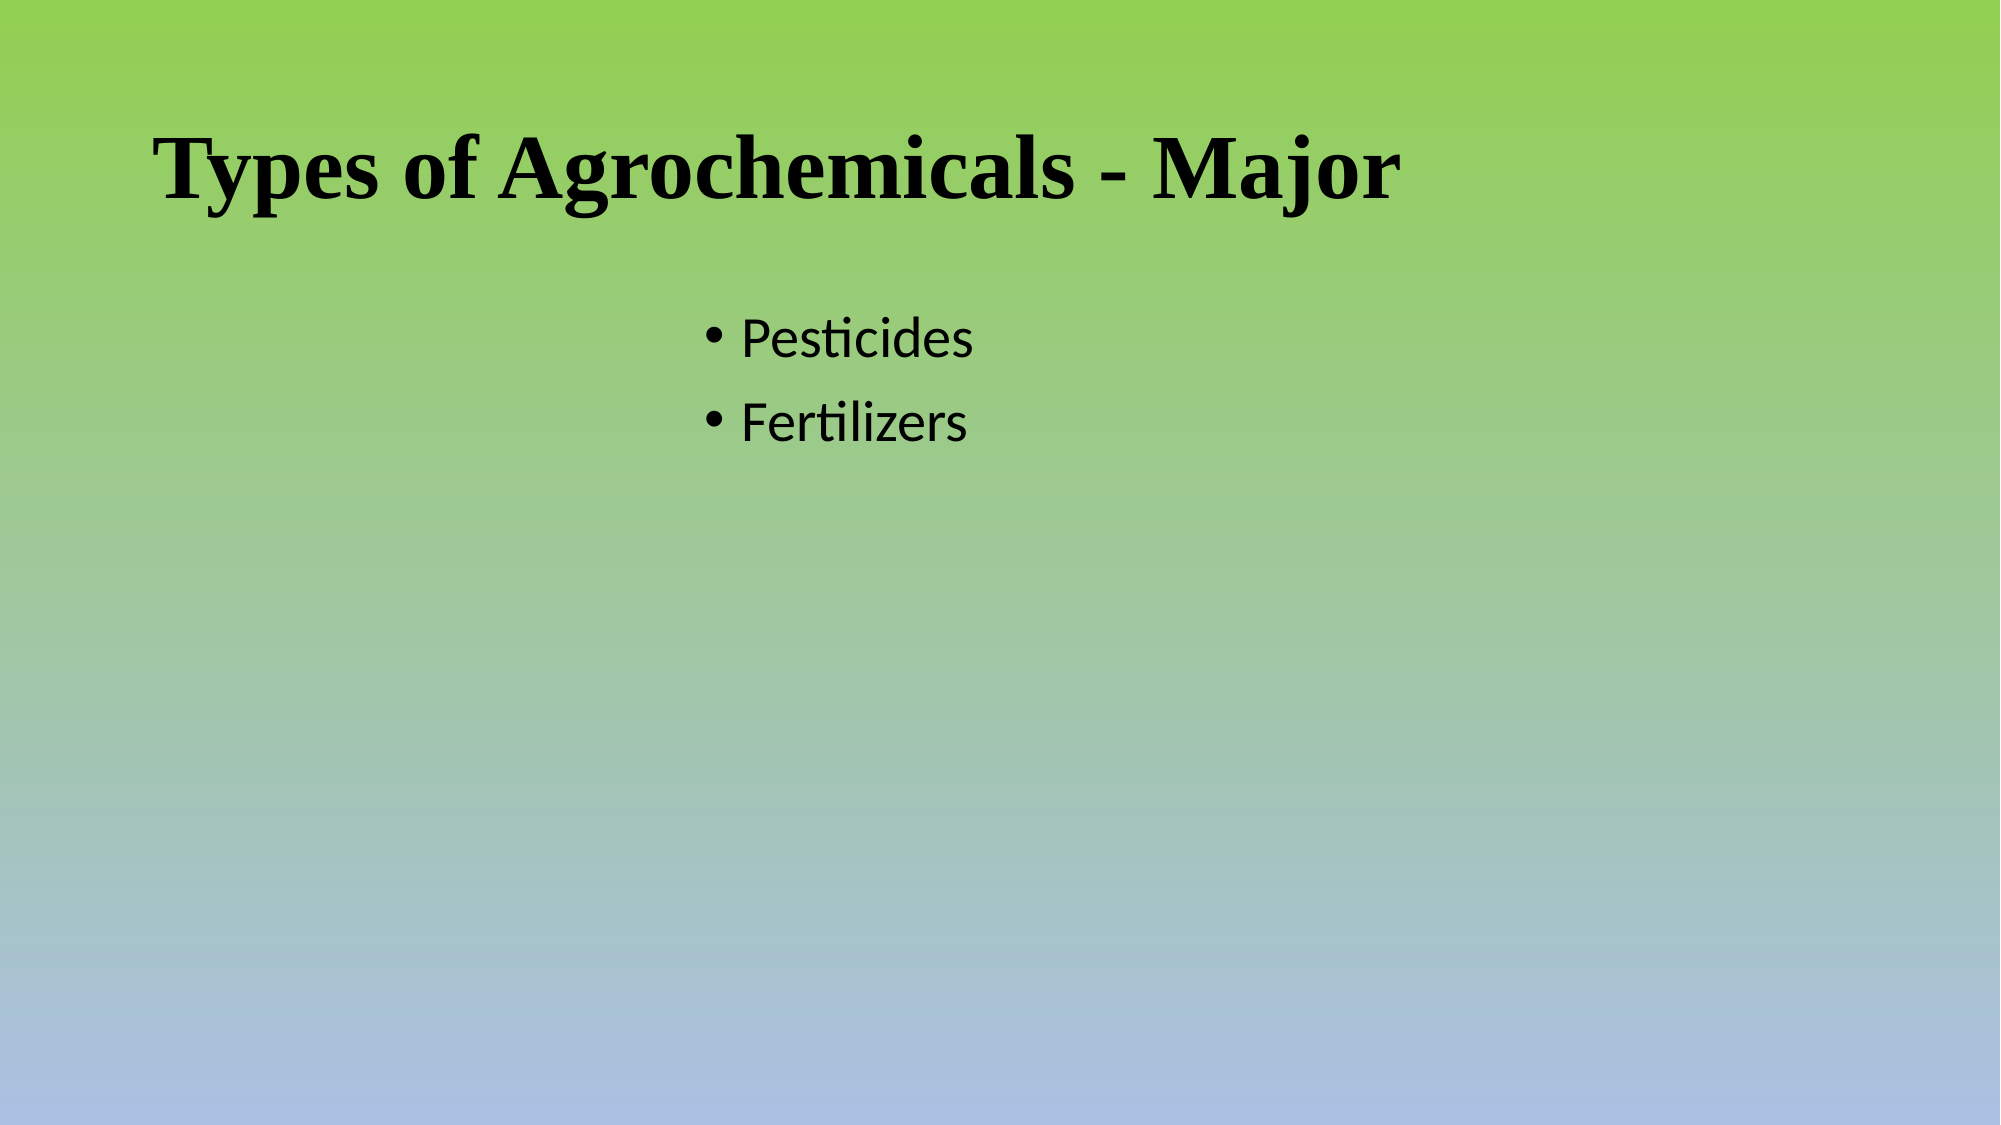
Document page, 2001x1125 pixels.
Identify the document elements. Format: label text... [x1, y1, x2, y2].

list Pesticides Fertilizers [689, 299, 1509, 977]
title Types of Agrochemicals - Major [137, 59, 1863, 278]
